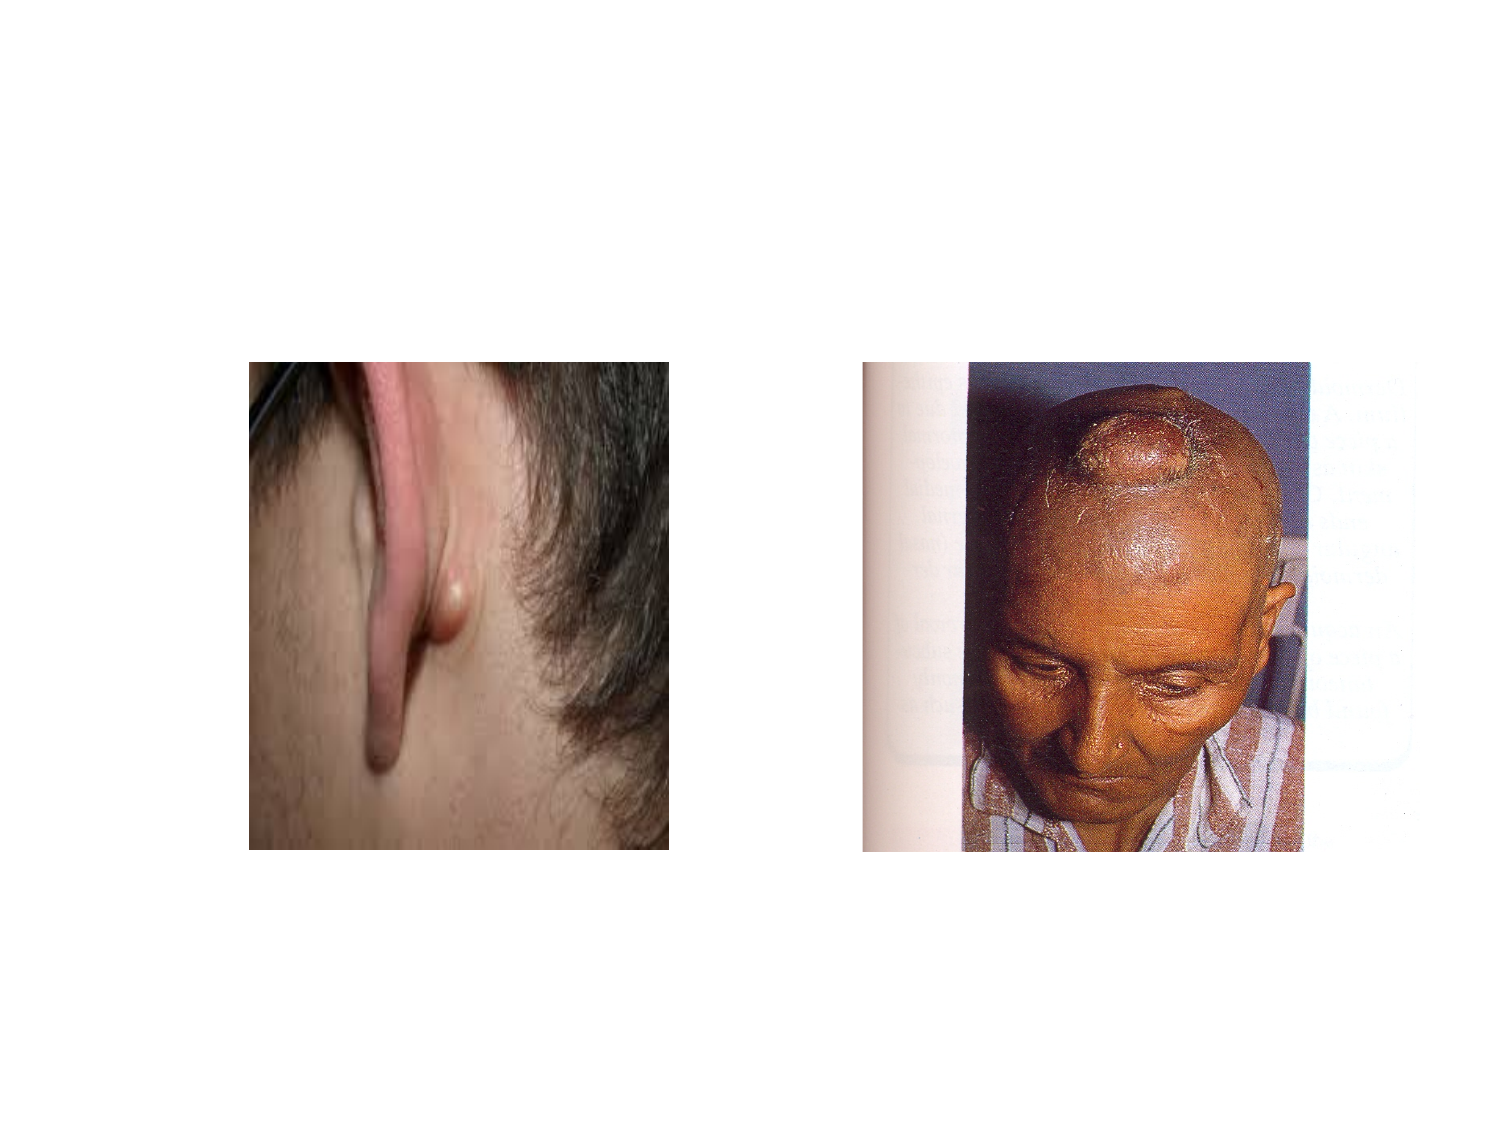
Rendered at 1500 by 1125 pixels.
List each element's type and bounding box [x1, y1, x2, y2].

picture [862, 362, 1421, 853]
picture [249, 362, 669, 851]
